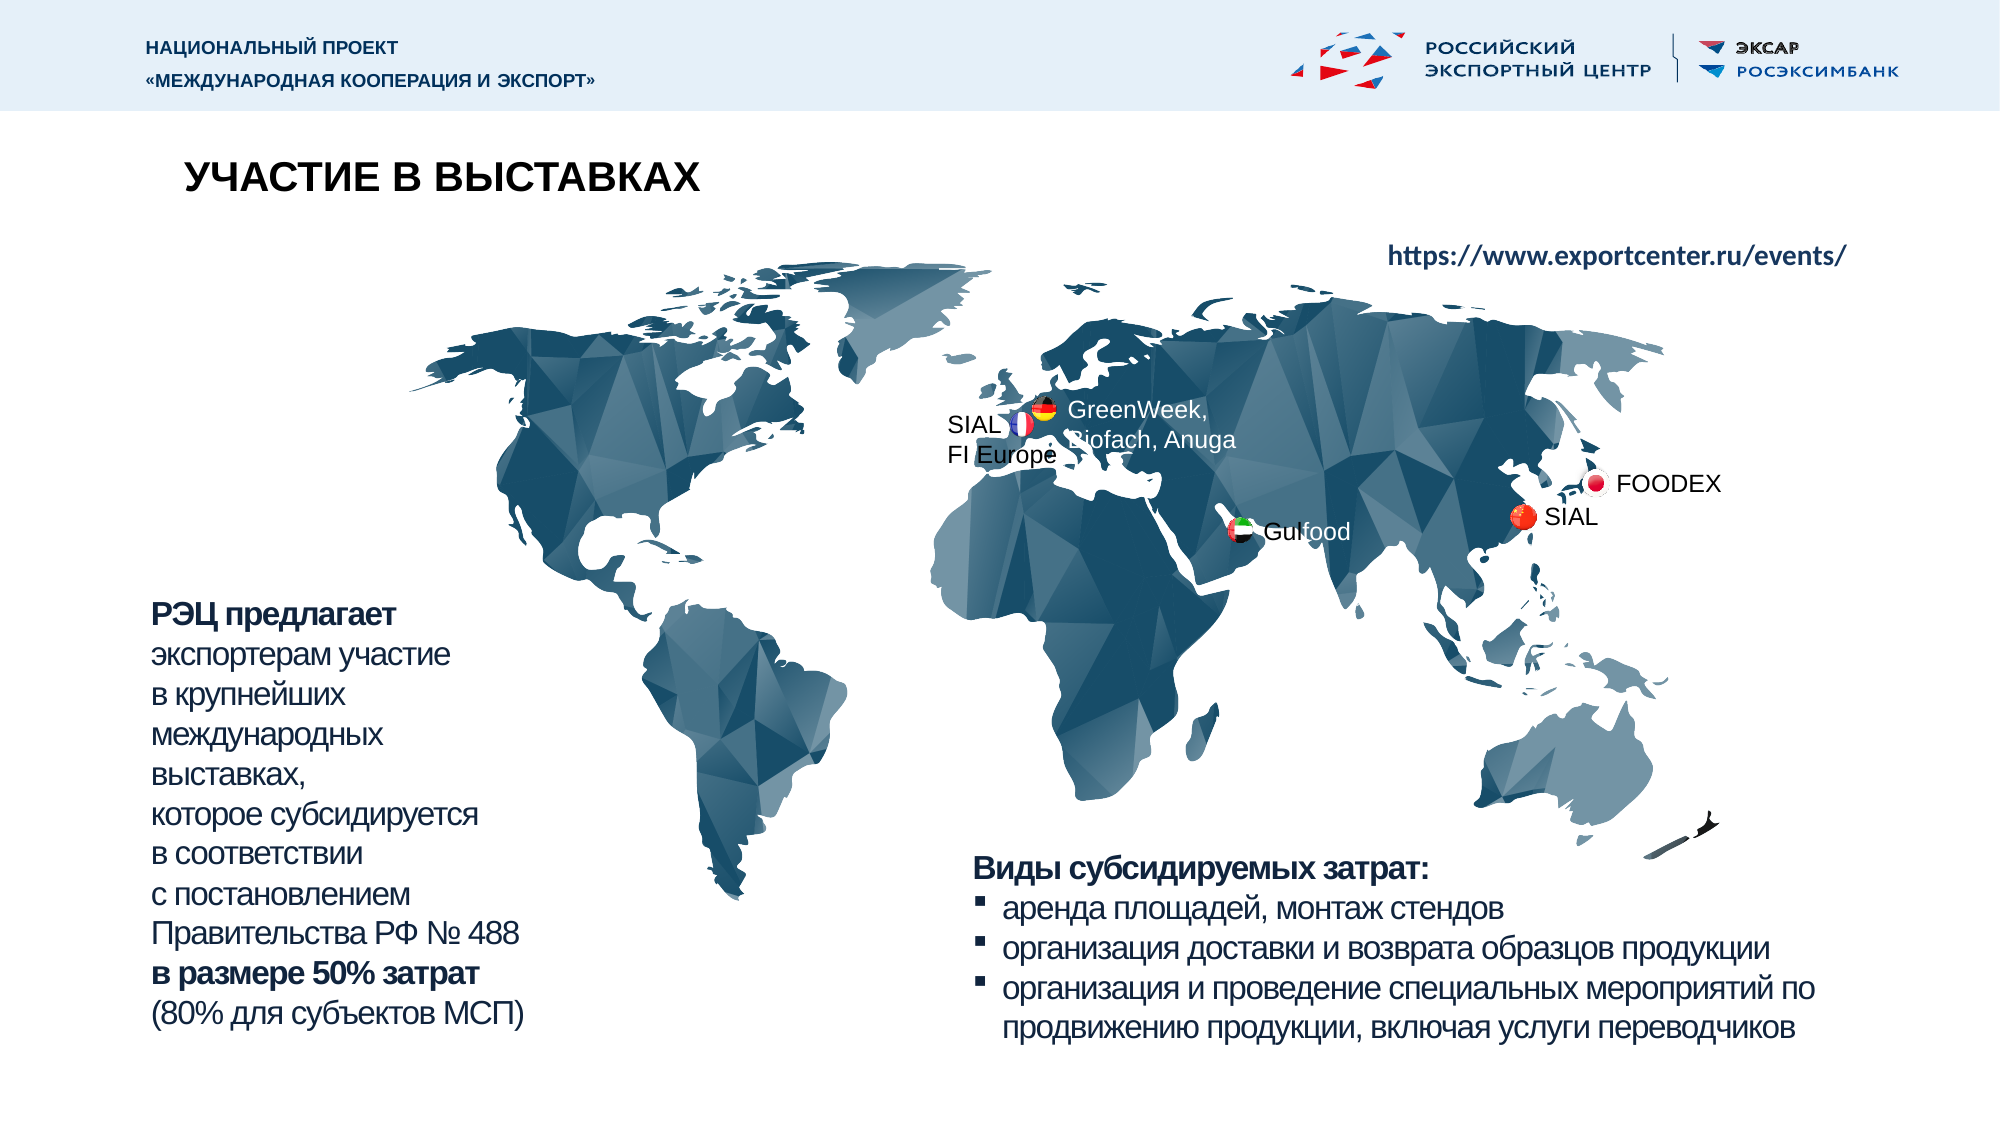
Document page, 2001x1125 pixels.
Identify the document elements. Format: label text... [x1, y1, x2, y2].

picture [1698, 41, 1725, 54]
picture [1736, 42, 1799, 54]
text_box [1220, 507, 1471, 554]
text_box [373, 213, 1737, 987]
text_box РЭЦ предлагает экспортерам участие в крупнейших международных выставках, которое субсидируется в соответствии с постановлением Правительства РФ № 488 в размере 50% затрат (80% для субъектов МСП) [143, 584, 623, 1119]
picture [1720, 70, 1725, 78]
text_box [904, 401, 1114, 478]
picture [1290, 63, 1304, 77]
text_box Участие в выставках [169, 142, 1260, 208]
text_box Виды субсидируемых затрат: аренда площадей, монтаж стендов организация доставки и возврата образцов продукции организация и проведение специальных мероприятий по продвижению продукции, включая услуги переводчиков [957, 838, 1854, 1093]
text_box https://www.exportcenter.ru/events/ [1743, 229, 1863, 279]
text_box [1567, 459, 1731, 506]
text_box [1024, 385, 1406, 462]
picture [1698, 65, 1722, 78]
picture [1353, 75, 1384, 89]
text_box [1501, 493, 1676, 570]
text_box НАЦИОНАЛЬНЫЙ ПРОЕКТ «МЕЖДУНАРОДНАЯ КООПЕРАЦИЯ И ЭКСПОРТ» [143, 34, 745, 93]
picture [1320, 43, 1336, 58]
